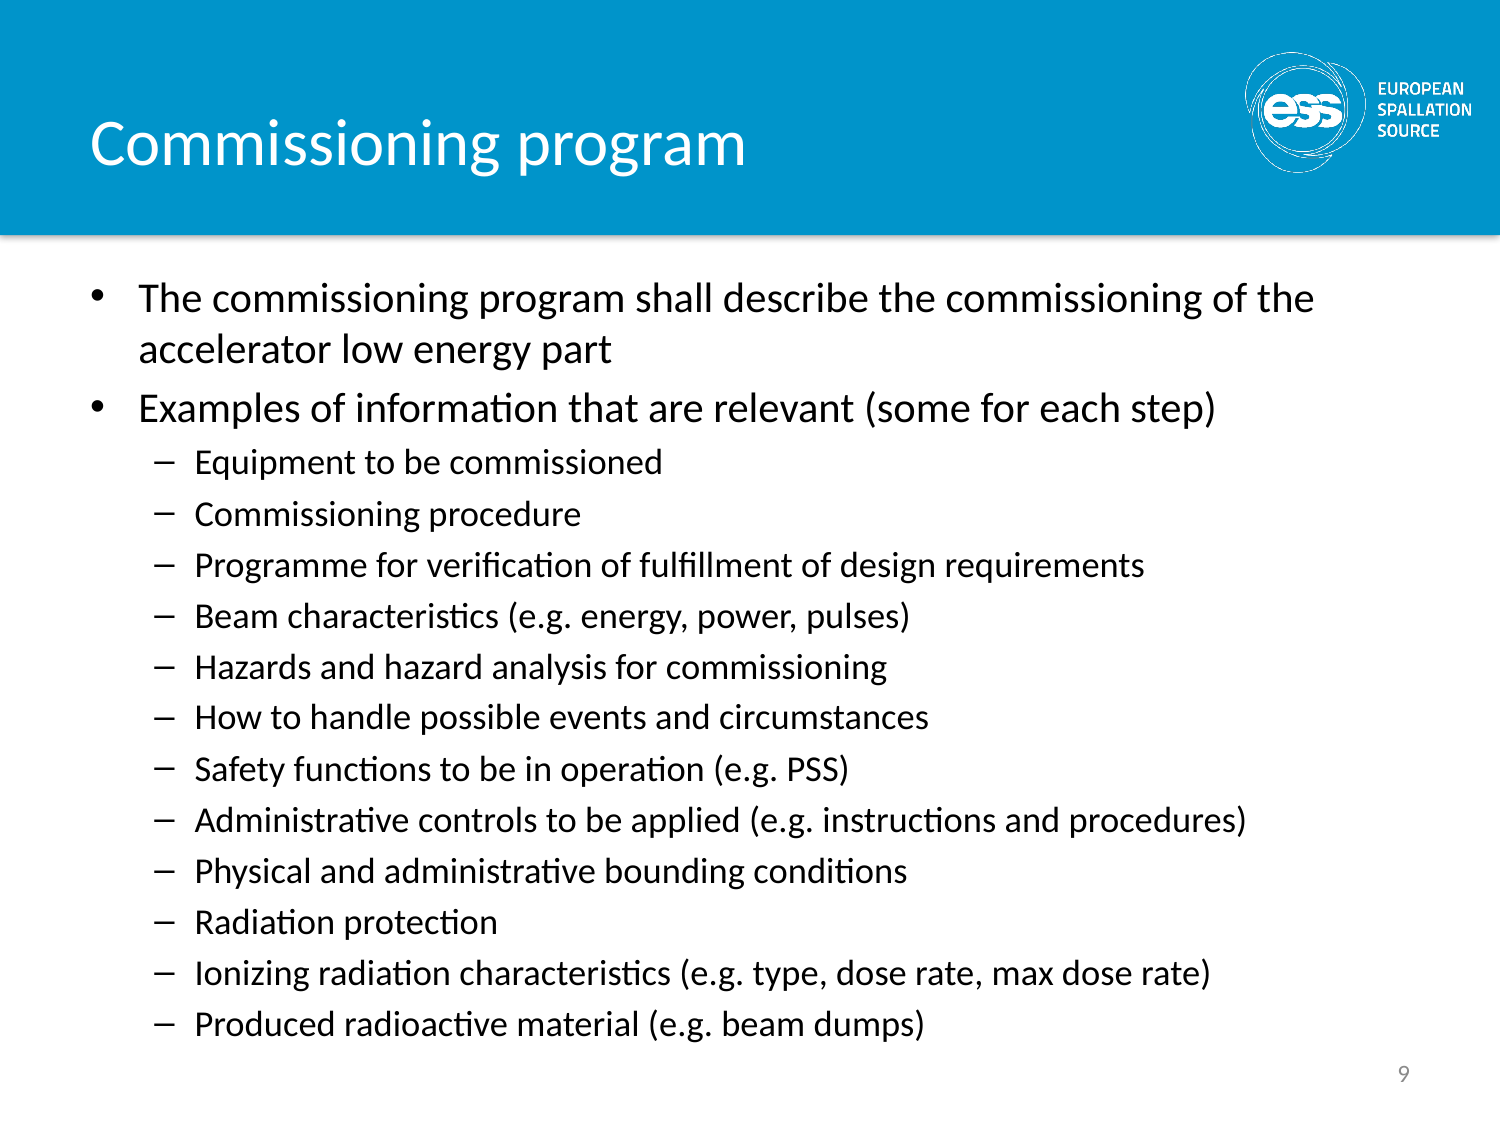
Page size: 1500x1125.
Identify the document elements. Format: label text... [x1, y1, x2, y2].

picture [1432, 125, 1438, 136]
list The commissioning program shall describe the commissioning of the accelerator low energy part Examples of information that are relevant (some for each step) Equipment to be commissioned Commissioning procedure Programme for verification of fulfillment of design requirements Beam characteristics (e.g. energy, power, pulses) Hazards and hazard analysis for commissioning How to handle possible events and circumstances Safety functions to be in operation (e.g. PSS) Administrative controls to be applied (e.g. instructions and procedures) Physical and administrative bounding conditions Radiation protection Ionizing radiation characteristics (e.g. type, dose rate, max dose rate) Produced radioactive material (e.g. beam dumps) [75, 262, 1447, 1059]
picture [1398, 109, 1406, 115]
picture [1400, 83, 1407, 94]
picture [1423, 83, 1430, 94]
picture [1422, 125, 1428, 134]
slide_number 9 [1074, 1042, 1425, 1103]
picture [1264, 94, 1342, 127]
picture [1409, 104, 1415, 115]
picture [1443, 86, 1450, 93]
picture [1418, 104, 1423, 115]
picture [1454, 83, 1458, 94]
picture [1389, 104, 1393, 115]
picture [1379, 83, 1385, 94]
title Commissioning program [75, 45, 1247, 233]
picture [1436, 104, 1444, 115]
